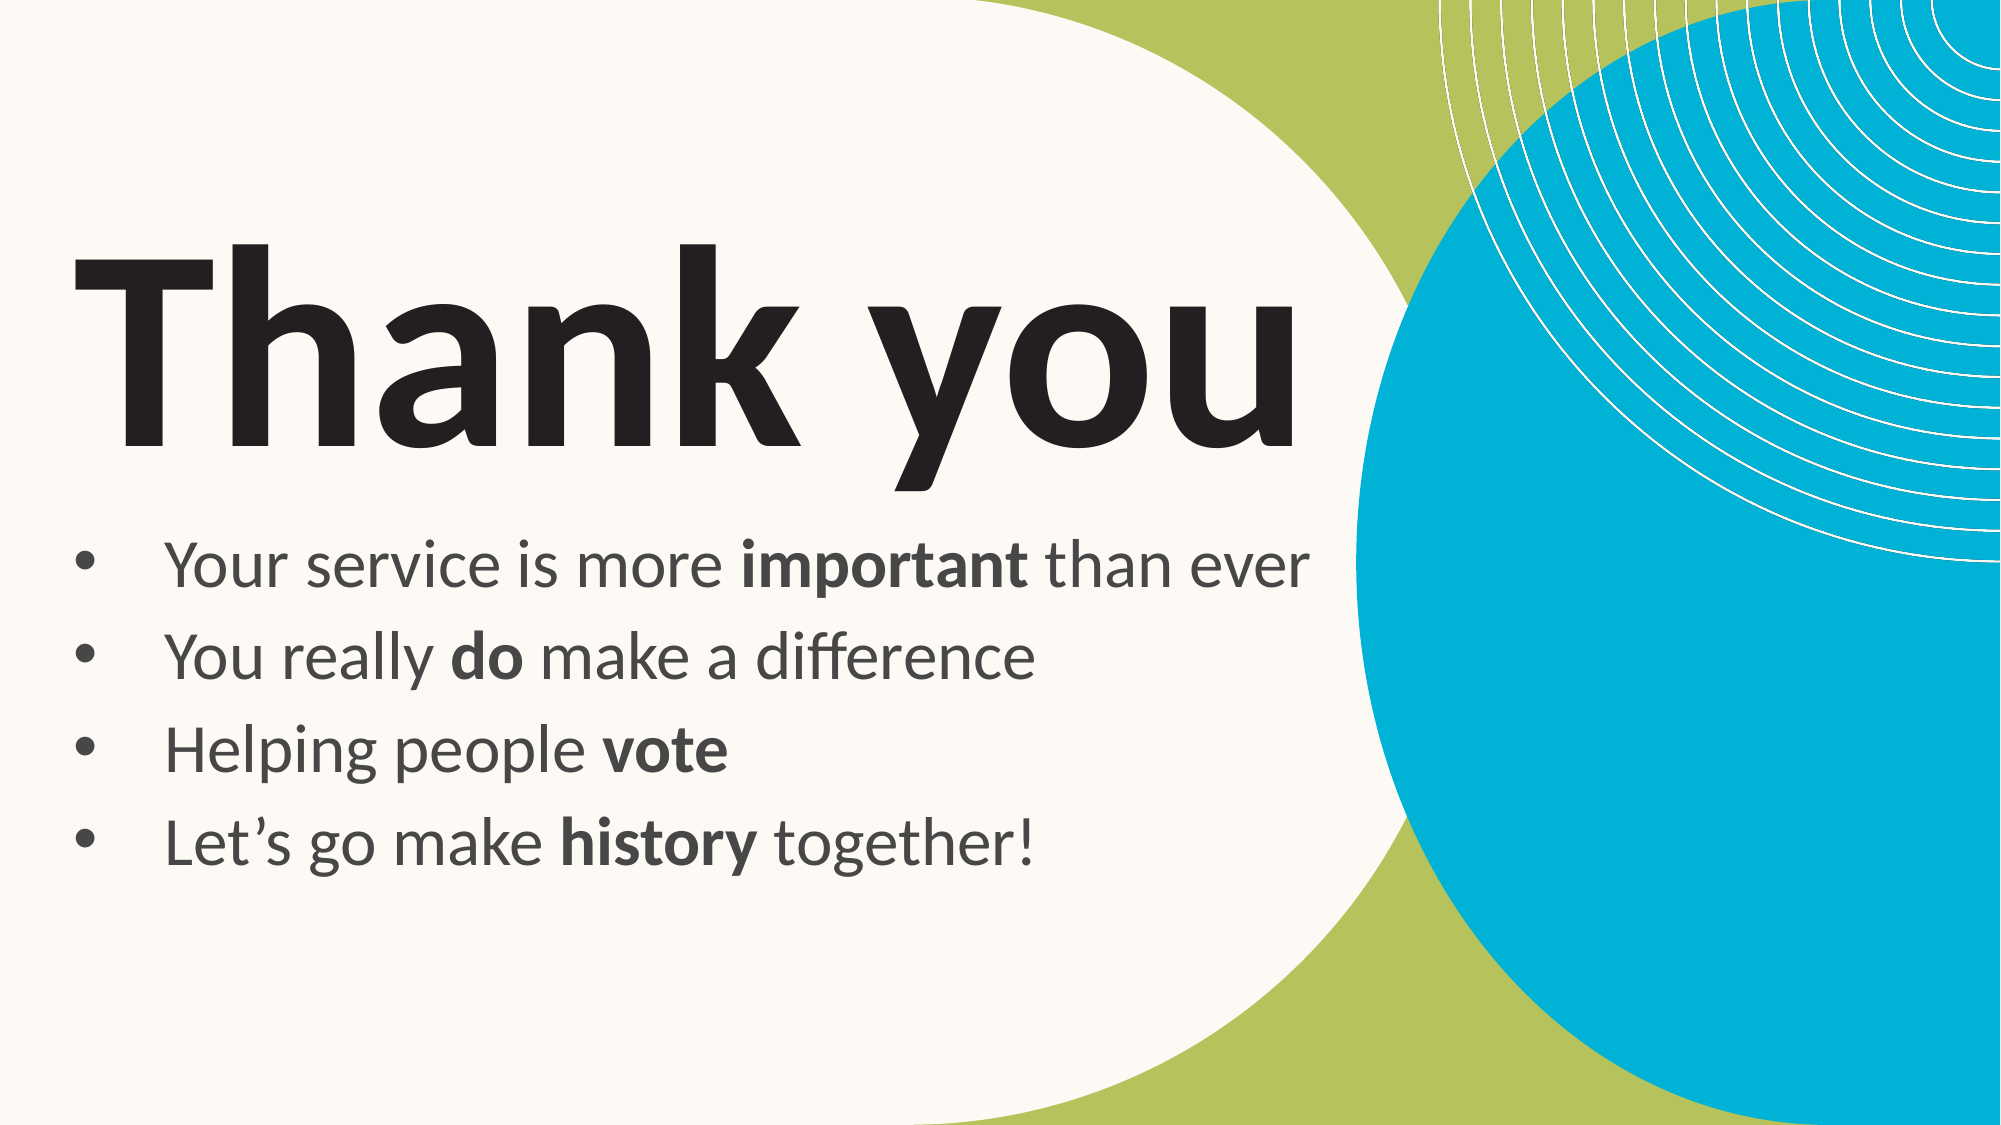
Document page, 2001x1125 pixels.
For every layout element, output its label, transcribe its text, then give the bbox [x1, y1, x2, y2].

title Thank you [58, 56, 1367, 504]
picture [1438, 0, 2001, 563]
subtitle Your service is more important than ever You really do make a difference Helping people vote Let’s go make history together! [58, 517, 1434, 885]
